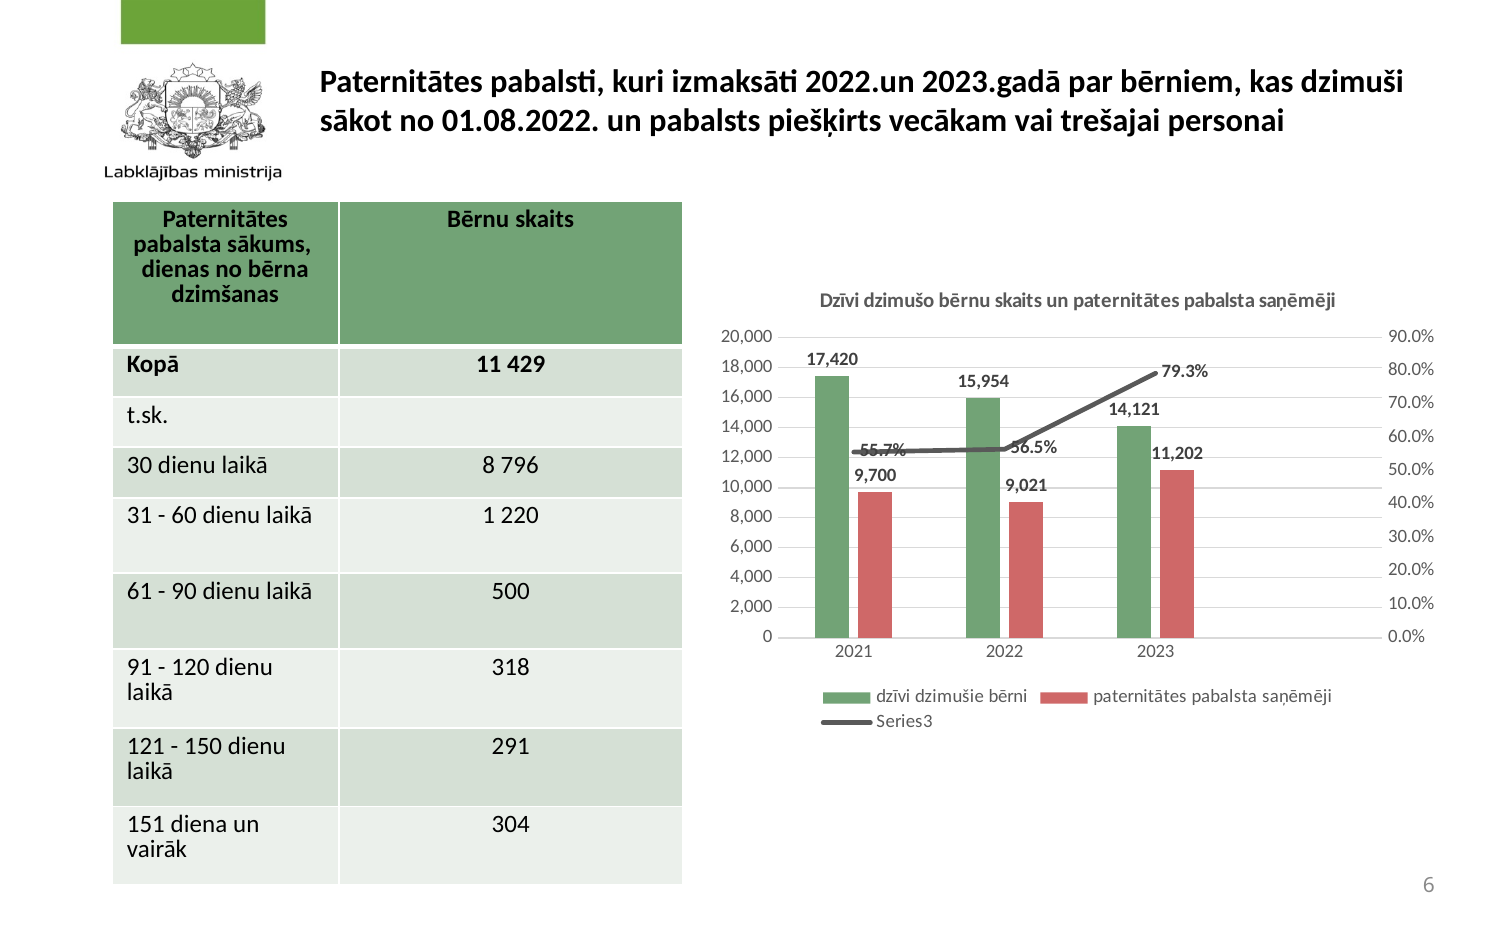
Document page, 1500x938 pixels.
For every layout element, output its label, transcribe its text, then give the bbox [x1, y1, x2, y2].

title Paternitātes pabalsti, kuri izmaksāti 2022.un 2023.gadā par bērniem, kas dzimuši sākot no 01.08.2022. un pabalsts piešķirts vecākam vai trešajai personai [304, 52, 1425, 202]
table_cell [340, 398, 682, 446]
table_cell Kopā [113, 349, 338, 396]
table_cell 31 - 60 dienu laikā [113, 499, 338, 572]
table_cell 11 429 [340, 349, 682, 396]
table_cell 1 220 [340, 499, 682, 572]
chart [705, 268, 1451, 739]
table_header Paternitātes pabalsta sākums, dienas no bērna dzimšanas [113, 202, 338, 344]
table_cell 30 dienu laikā [113, 448, 338, 497]
table_header Bērnu skaits [340, 202, 682, 344]
table_cell 151 diena un vairāk [113, 807, 338, 884]
table_cell 318 [340, 650, 682, 727]
table_cell 61 - 90 dienu laikā [113, 574, 338, 648]
table_cell 121 - 150 dienu laikā [113, 729, 338, 806]
table_cell 500 [340, 574, 682, 648]
slide_number 6 [1376, 864, 1450, 907]
picture [48, 0, 338, 268]
table_cell 8 796 [340, 448, 682, 497]
table_cell 291 [340, 729, 682, 806]
table_cell 91 - 120 dienu laikā [113, 650, 338, 727]
table_cell t.sk. [113, 398, 338, 446]
table_cell 304 [340, 807, 682, 884]
